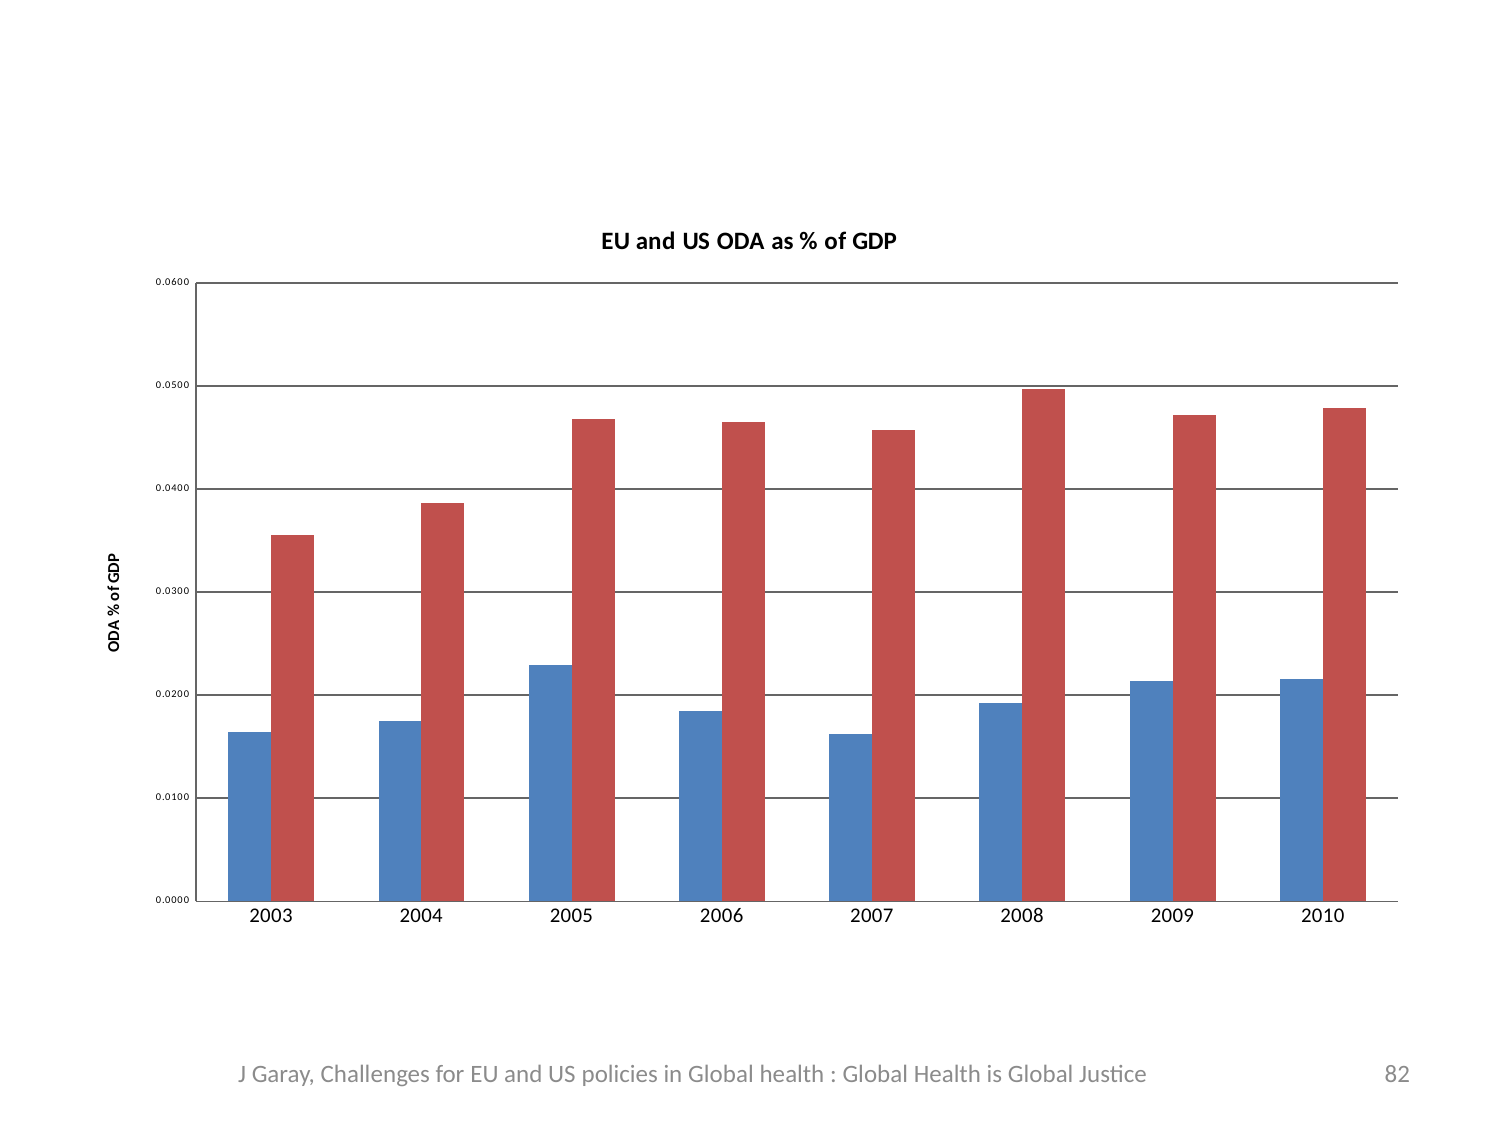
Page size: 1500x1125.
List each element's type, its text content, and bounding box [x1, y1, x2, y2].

chart [74, 199, 1426, 943]
slide_number 82 [1074, 1042, 1425, 1103]
footer J Garay, Challenges for EU and US policies in Global health : Global Health is Global Justice [174, 1042, 1074, 1103]
